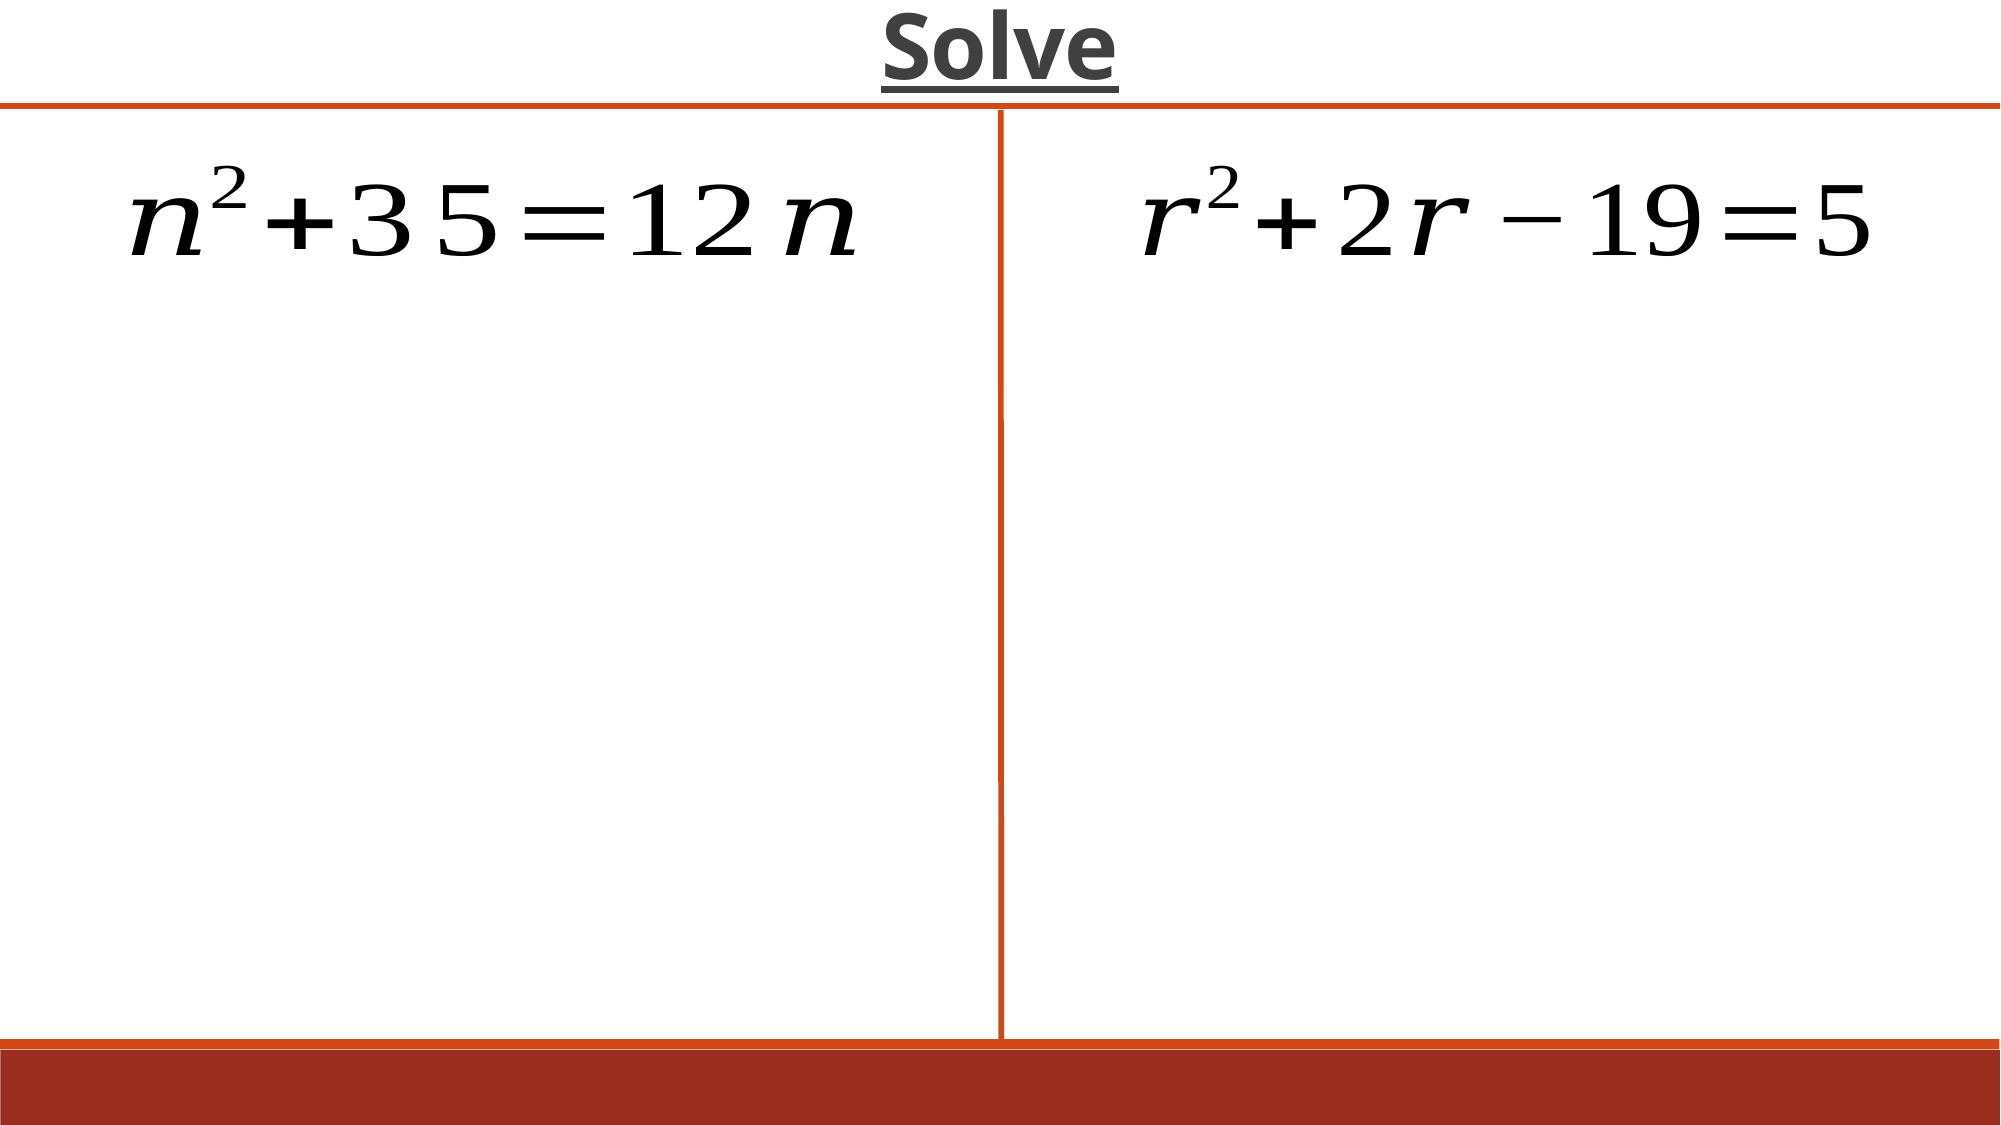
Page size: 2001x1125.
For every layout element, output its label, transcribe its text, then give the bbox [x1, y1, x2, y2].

text_box Solve [813, 0, 1187, 103]
